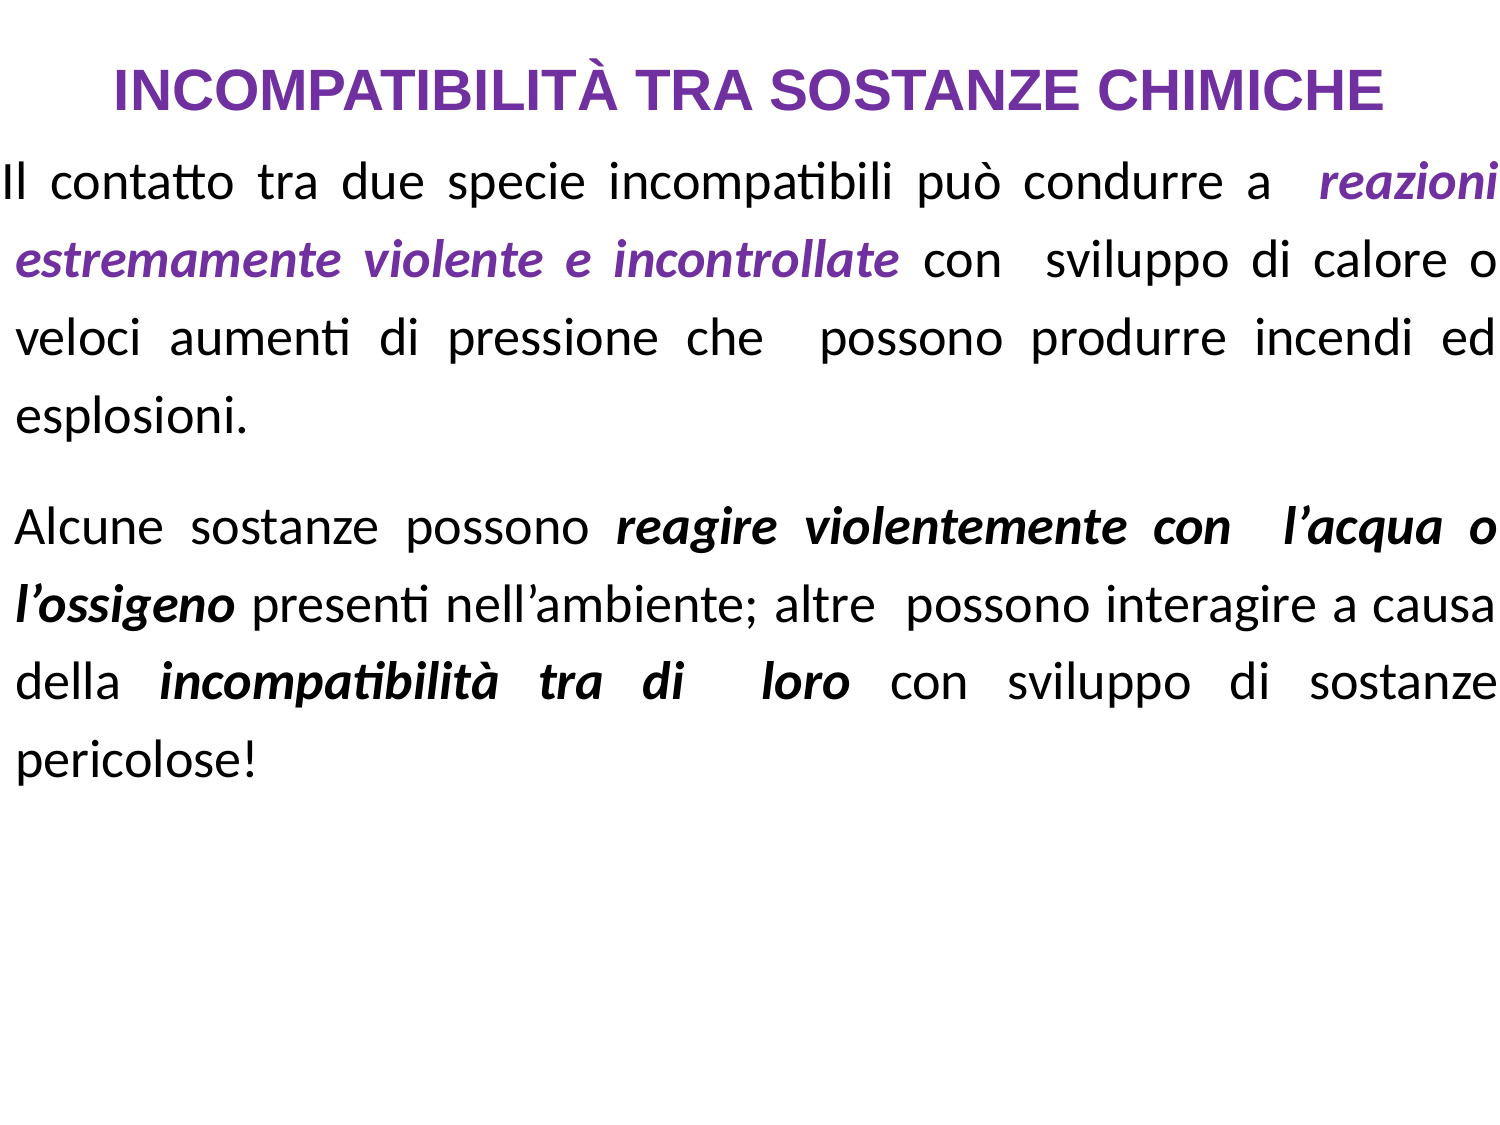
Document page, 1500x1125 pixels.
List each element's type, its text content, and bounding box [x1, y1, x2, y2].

text_box Il contatto tra due specie incompatibili può condurre a reazioni estremamente violente e incontrollate con sviluppo di calore o veloci aumenti di pressione che possono produrre incendi ed esplosioni. Alcune sostanze possono reagire violentemente con l’acqua o l’ossigeno presenti nell’ambiente; altre possono interagire a causa della incompatibilità tra di loro con sviluppo di sostanze pericolose! [0, 130, 1500, 789]
text_box INCOMPATIBILITÀ TRA SOSTANZE CHIMICHE [99, 44, 1401, 130]
